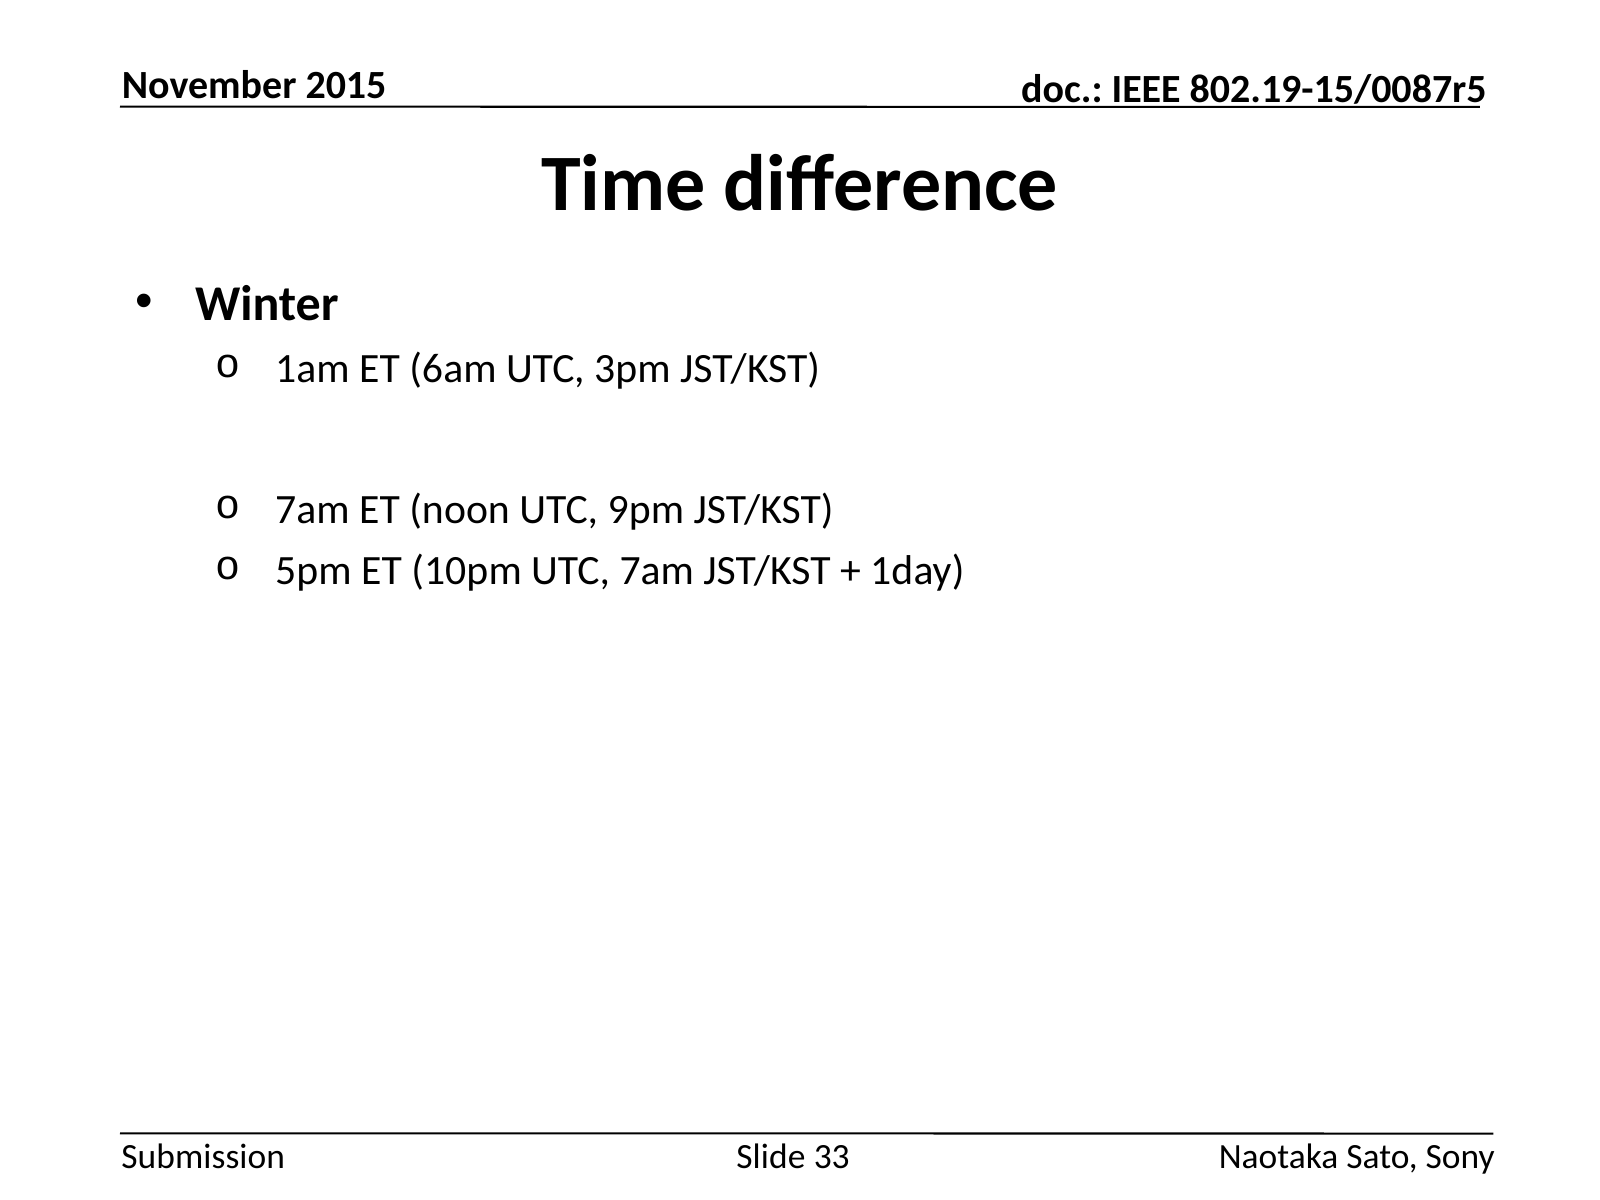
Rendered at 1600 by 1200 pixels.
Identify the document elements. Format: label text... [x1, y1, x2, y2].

list Winter 1am ET (6am UTC, 3pm JST/KST) 7am ET (noon UTC, 9pm JST/KST) 5pm ET (10pm UTC, 7am JST/KST + 1day) [119, 262, 1480, 1126]
slide_number Slide 33 [733, 1132, 854, 1197]
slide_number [121, 58, 451, 107]
title Time difference [119, 119, 1480, 238]
footer Naotaka Sato, Sony [937, 1132, 1495, 1174]
